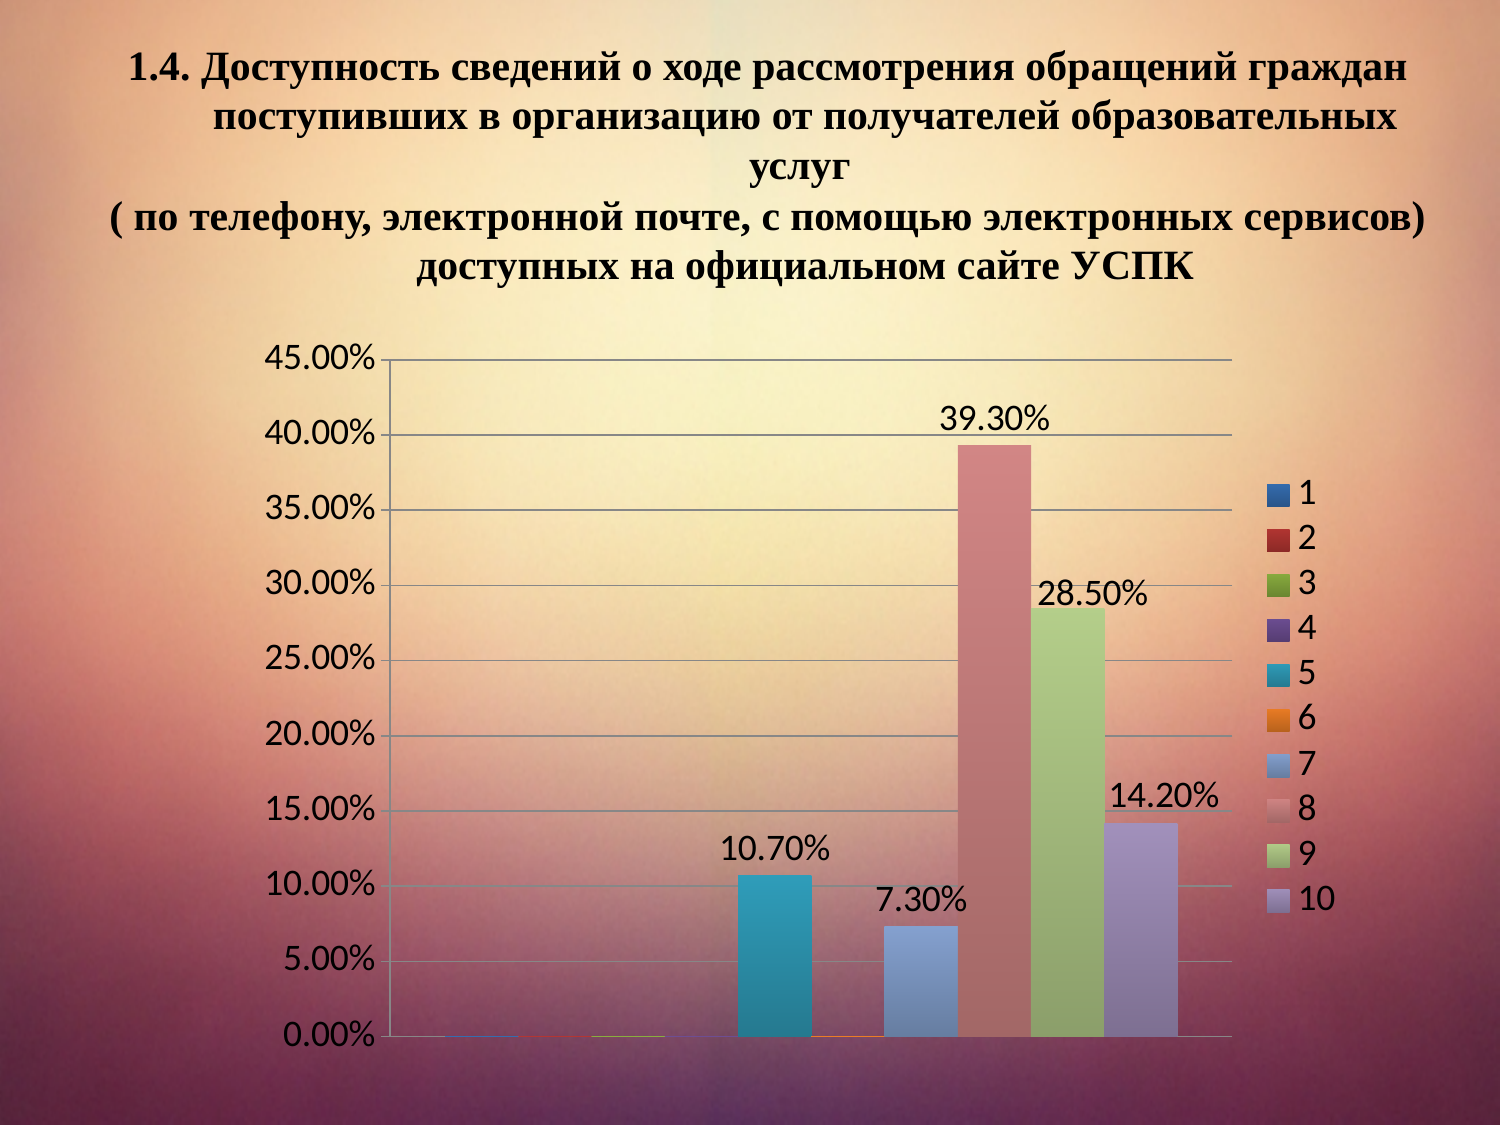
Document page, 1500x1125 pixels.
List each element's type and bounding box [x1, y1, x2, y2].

picture [0, 0, 1500, 1125]
chart [241, 326, 1361, 1071]
